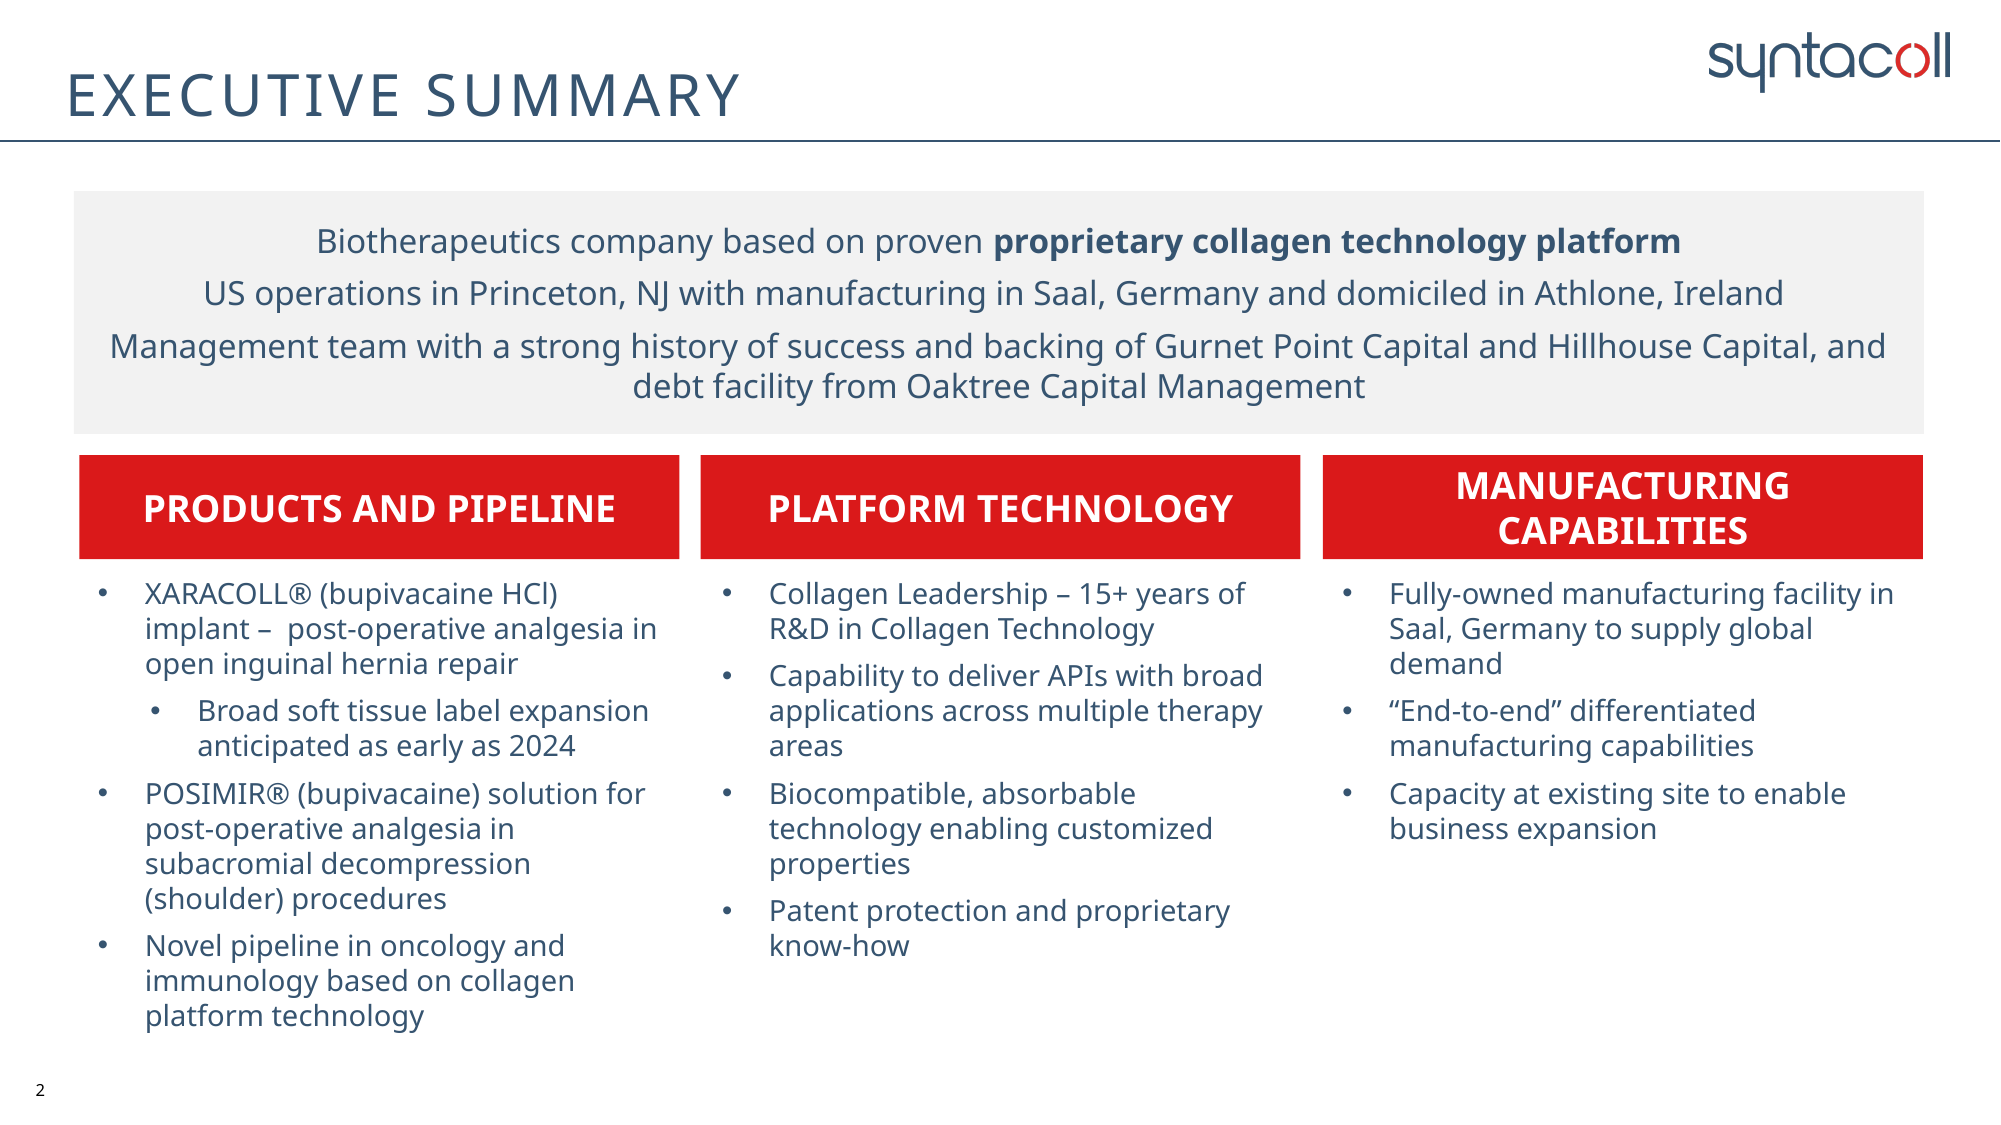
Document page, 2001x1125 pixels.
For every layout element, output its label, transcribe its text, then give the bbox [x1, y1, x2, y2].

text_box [1320, 454, 1944, 978]
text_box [76, 454, 689, 1002]
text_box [700, 454, 1301, 905]
slide_number 2 [20, 1072, 542, 1118]
text_box Biotherapeutics company based on proven proprietary collagen technology platform US operations in Princeton, NJ with manufacturing in Saal, Germany and domiciled in Athlone, Ireland Management team with a strong history of success and backing of Gurnet Point Capital and Hillhouse Capital, and debt facility from Oaktree Capital Management [72, 190, 1926, 435]
title EXECUTIVE SUMMARY [50, 4, 1948, 141]
